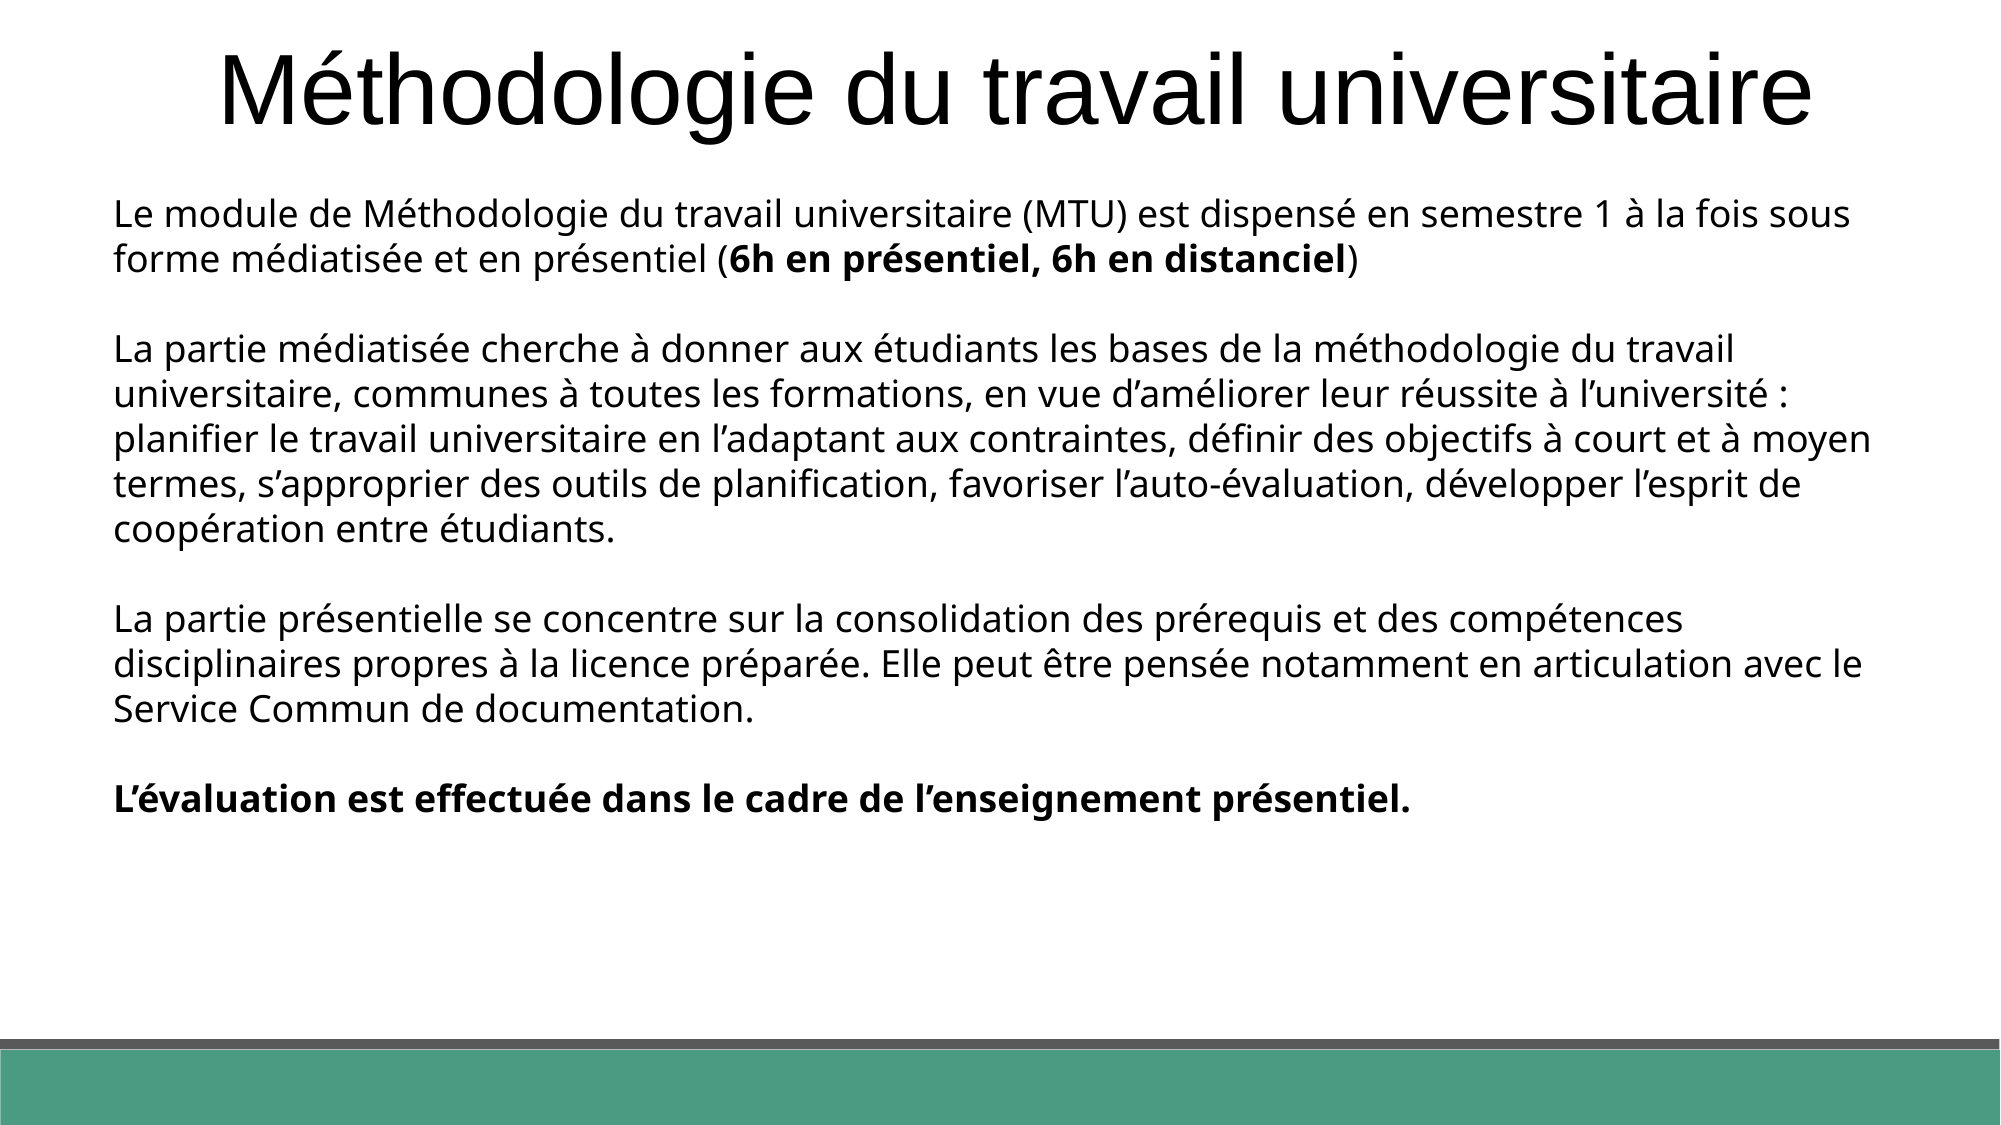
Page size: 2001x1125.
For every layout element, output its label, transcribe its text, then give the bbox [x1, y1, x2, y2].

text_box Méthodologie du travail universitaire Le module de Méthodologie du travail universitaire (MTU) est dispensé en semestre 1 à la fois sous forme médiatisée et en présentiel (6h en présentiel, 6h en distanciel) La partie médiatisée cherche à donner aux étudiants les bases de la méthodologie du travail universitaire, communes à toutes les formations, en vue d’améliorer leur réussite à l’université : planifier le travail universitaire en l’adaptant aux contraintes, définir des objectifs à court et à moyen termes, s’approprier des outils de planification, favoriser l’auto-évaluation, développer l’esprit de coopération entre étudiants. La partie présentielle se concentre sur la consolidation des prérequis et des compétences disciplinaires propres à la licence préparée. Elle peut être pensée notamment en articulation avec le Service Commun de documentation. L’évaluation est effectuée dans le cadre de l’enseignement présentiel. [98, 17, 1936, 917]
